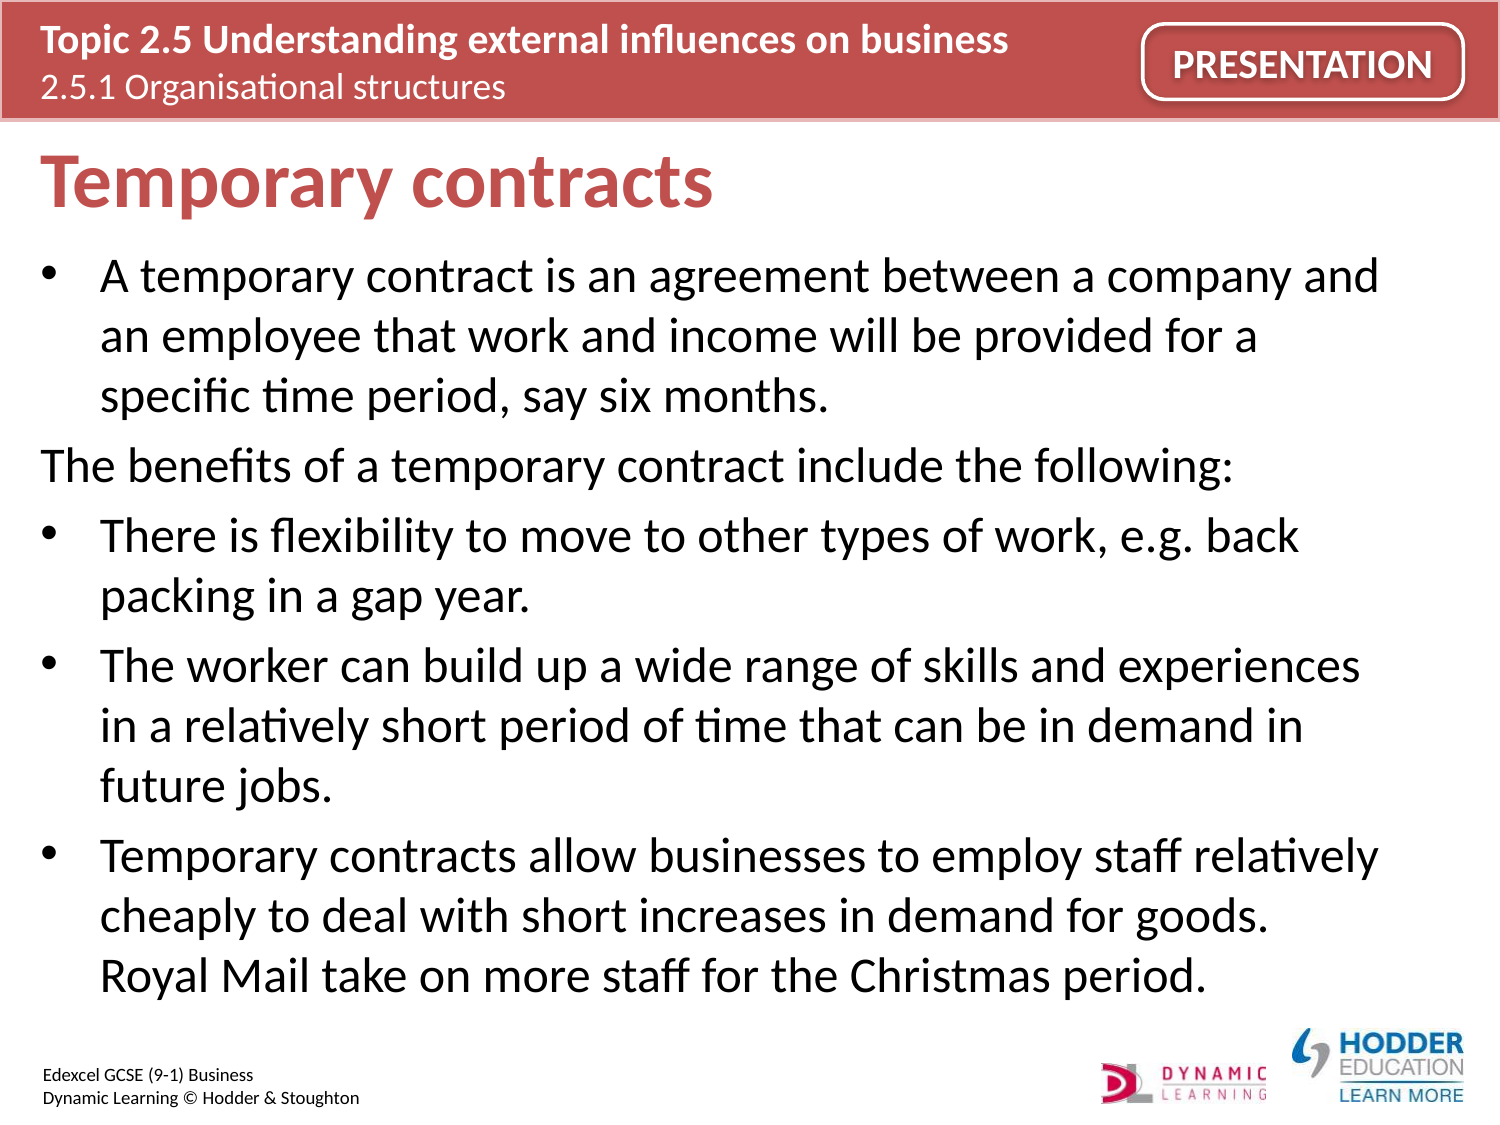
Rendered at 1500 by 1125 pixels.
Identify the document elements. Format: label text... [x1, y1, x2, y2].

text_box [1003, 821, 1500, 881]
title Temporary contracts [25, 121, 1464, 234]
list A temporary contract is an agreement between a company and an employee that work and income will be provided for a specific time period, say six months. The benefits of a temporary contract include the following: There is flexibility to move to other types of work, e.g. back packing in a gap year. The worker can build up a wide range of skills and experiences in a relatively short period of time that can be in demand in future jobs. Temporary contracts allow businesses to employ staff relatively cheaply to deal with short increases in demand for goods. Royal Mail take on more staff for the Christmas period. [25, 234, 1405, 1005]
picture [1101, 1063, 1266, 1104]
picture [1292, 1028, 1464, 1102]
